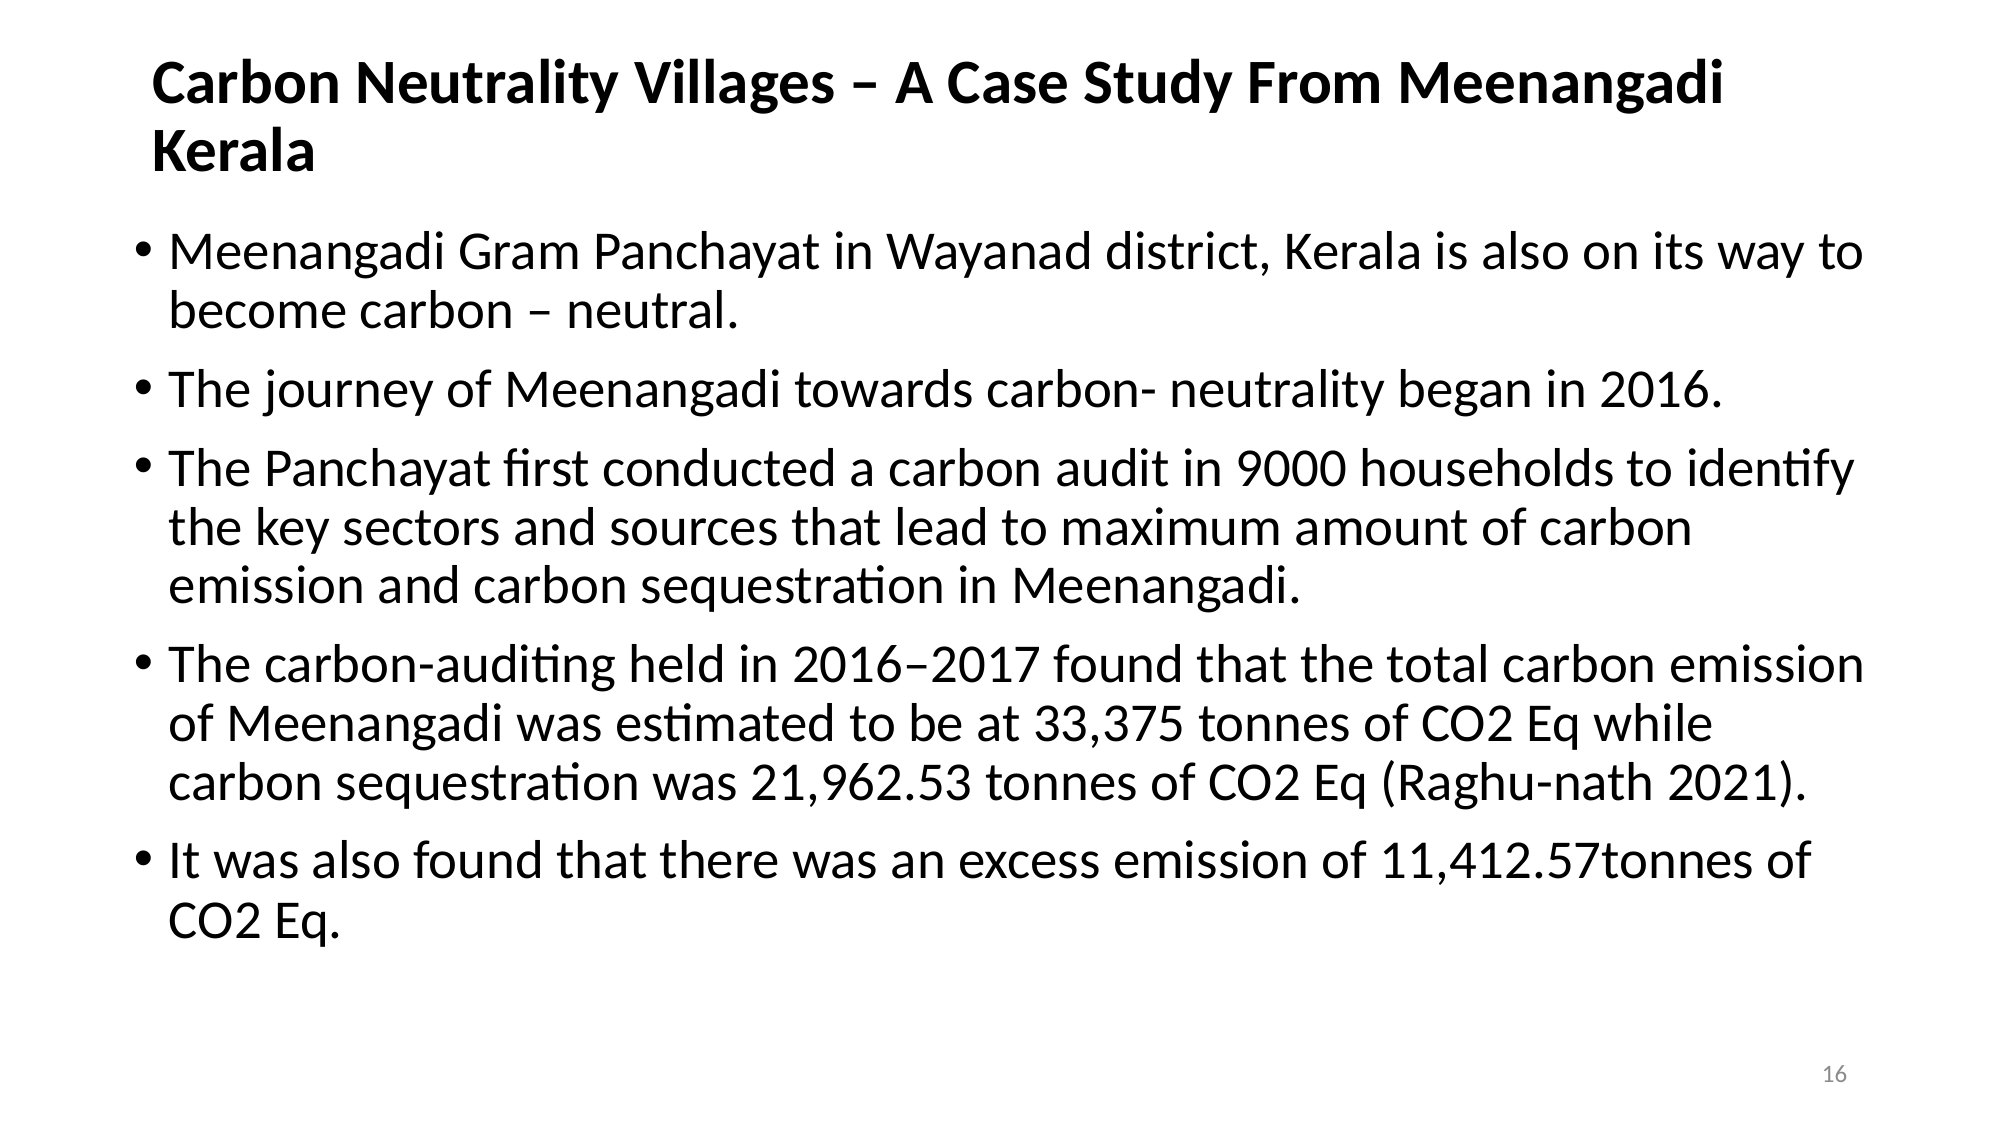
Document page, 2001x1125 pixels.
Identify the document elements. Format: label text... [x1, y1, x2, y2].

title Carbon Neutrality Villages – A Case Study From Meenangadi Kerala [137, 40, 1818, 194]
list Meenangadi Gram Panchayat in Wayanad district, Kerala is also on its way to become carbon – neutral. The journey of Meenangadi towards carbon- neutrality began in 2016. The Panchayat first conducted a carbon audit in 9000 households to identify the key sectors and sources that lead to maximum amount of carbon emission and carbon sequestration in Meenangadi. The carbon-auditing held in 2016–2017 found that the total carbon emission of Meenangadi was estimated to be at 33,375 tonnes of CO2 Eq while carbon sequestration was 21,962.53 tonnes of CO2 Eq (Raghu-nath 2021). It was also found that there was an excess emission of 11,412.57tonnes of CO2 Eq. [118, 215, 1882, 1025]
slide_number 16 [1412, 1042, 1863, 1103]
